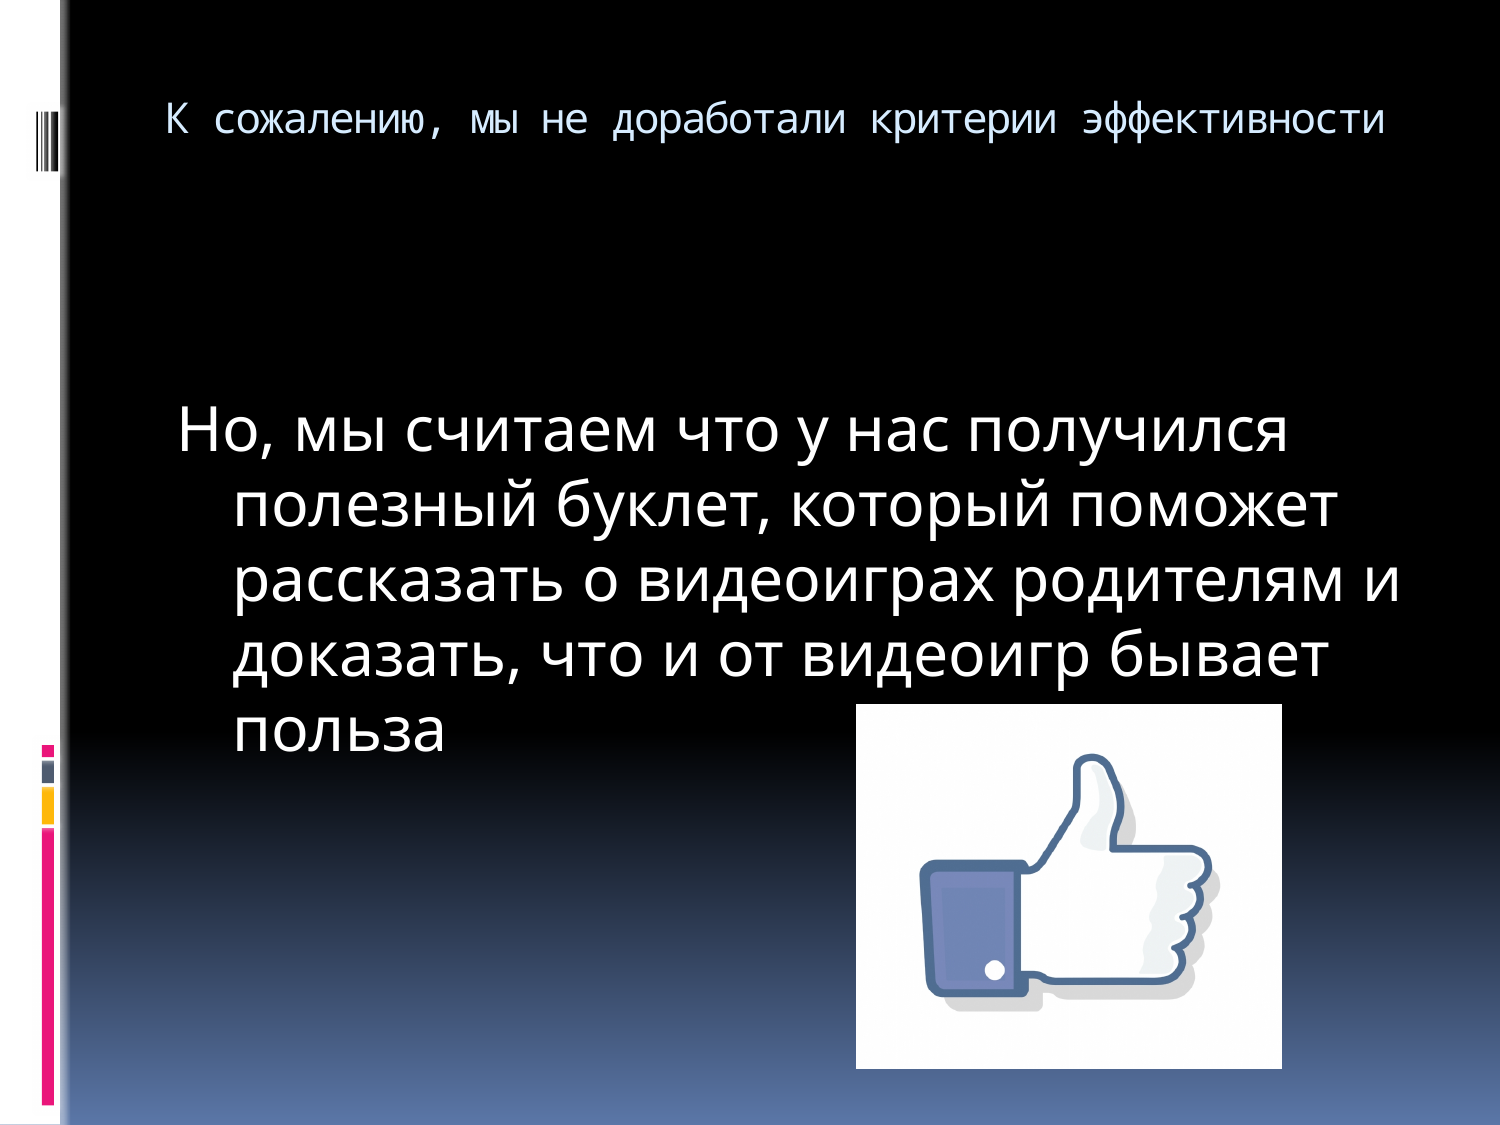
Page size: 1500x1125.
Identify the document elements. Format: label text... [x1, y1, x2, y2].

picture [855, 703, 1282, 1070]
list Но, мы считаем что у нас получился полезный буклет, который поможет рассказать о видеоиграх родителям и доказать, что и от видеоигр бывает польза [150, 292, 1425, 1043]
title К сожалению, мы не доработали критерии эффективности [150, 83, 1425, 234]
